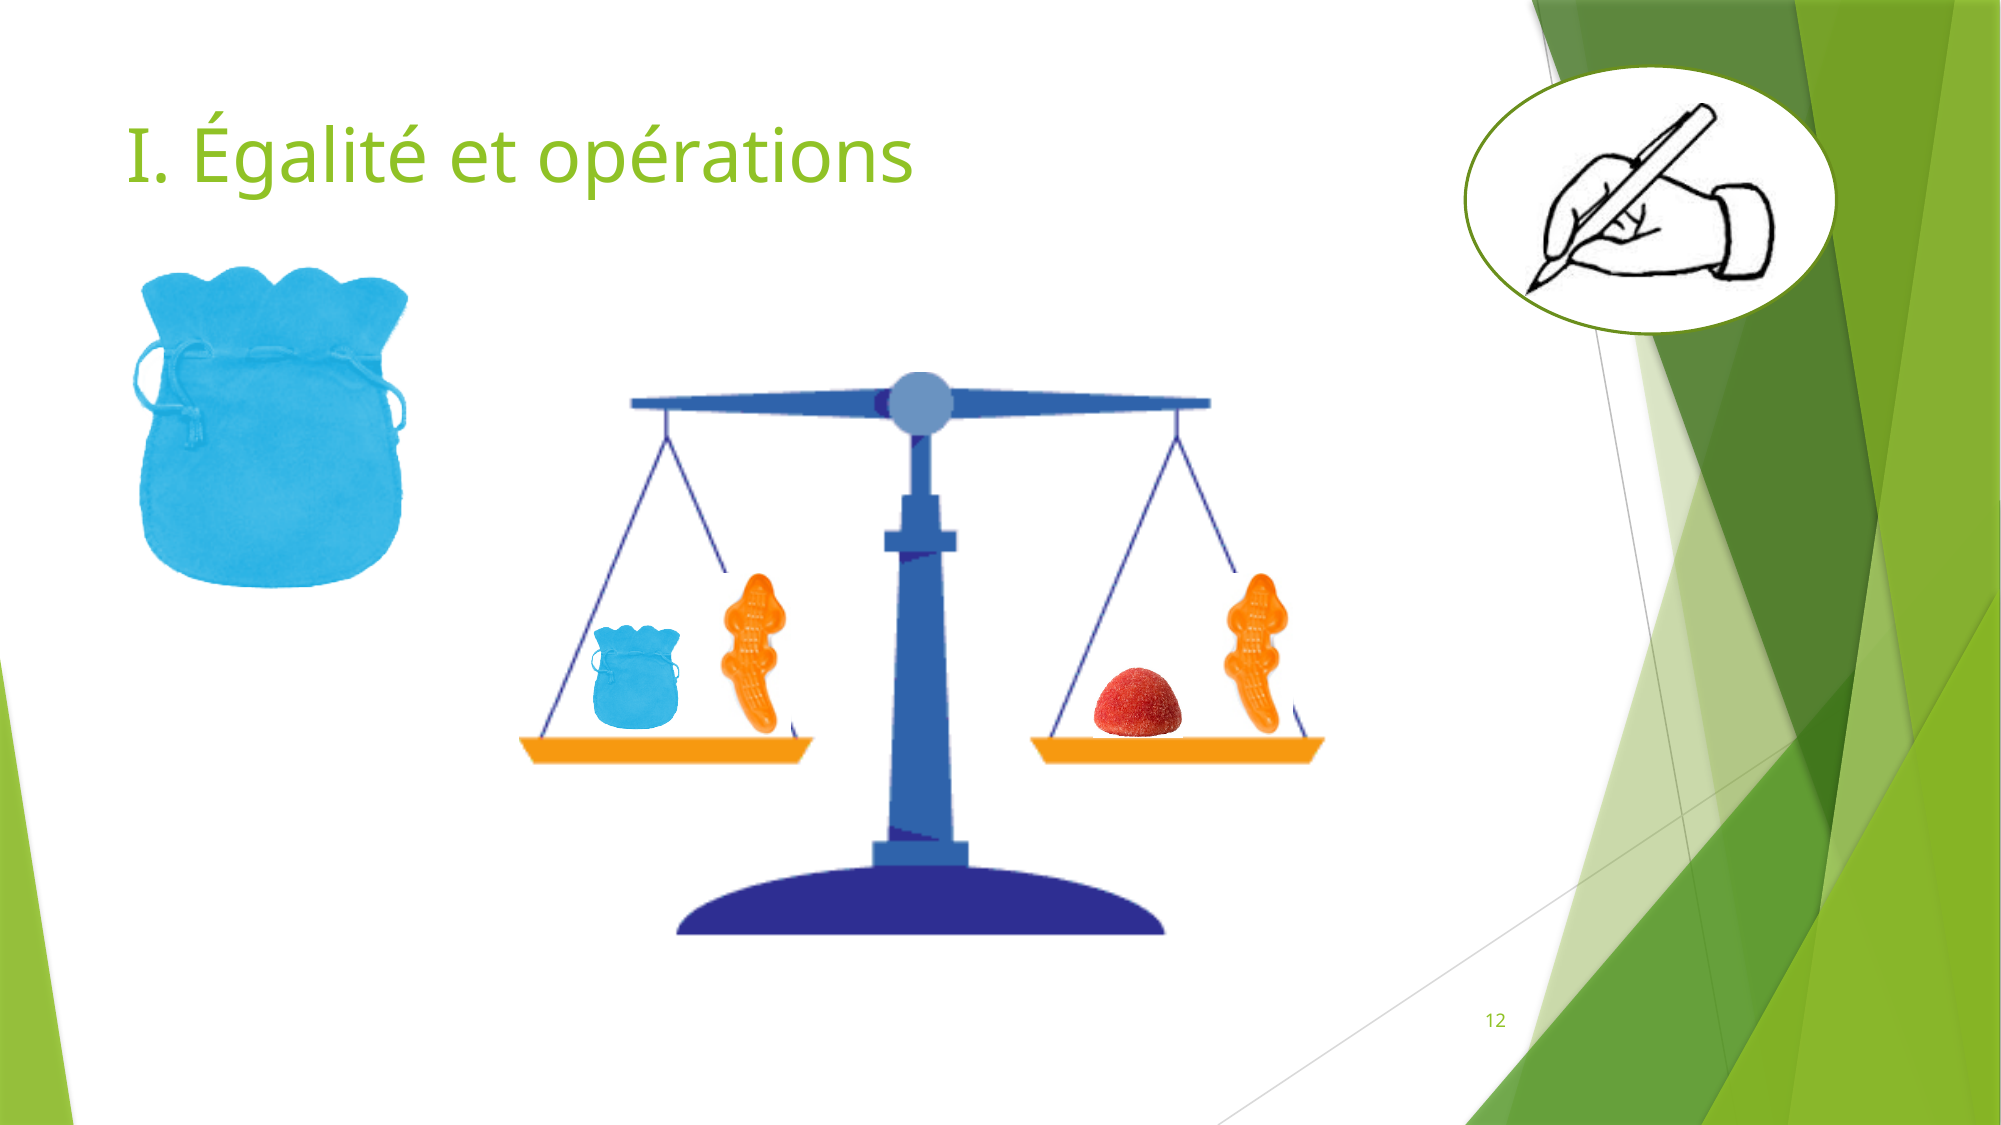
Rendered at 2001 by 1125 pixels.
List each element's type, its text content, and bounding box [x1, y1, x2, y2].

picture [83, 241, 460, 618]
picture [519, 371, 1328, 939]
title I. Égalité et opérations [111, 99, 1459, 317]
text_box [1464, 65, 1838, 335]
slide_number 12 [1409, 991, 1522, 1051]
